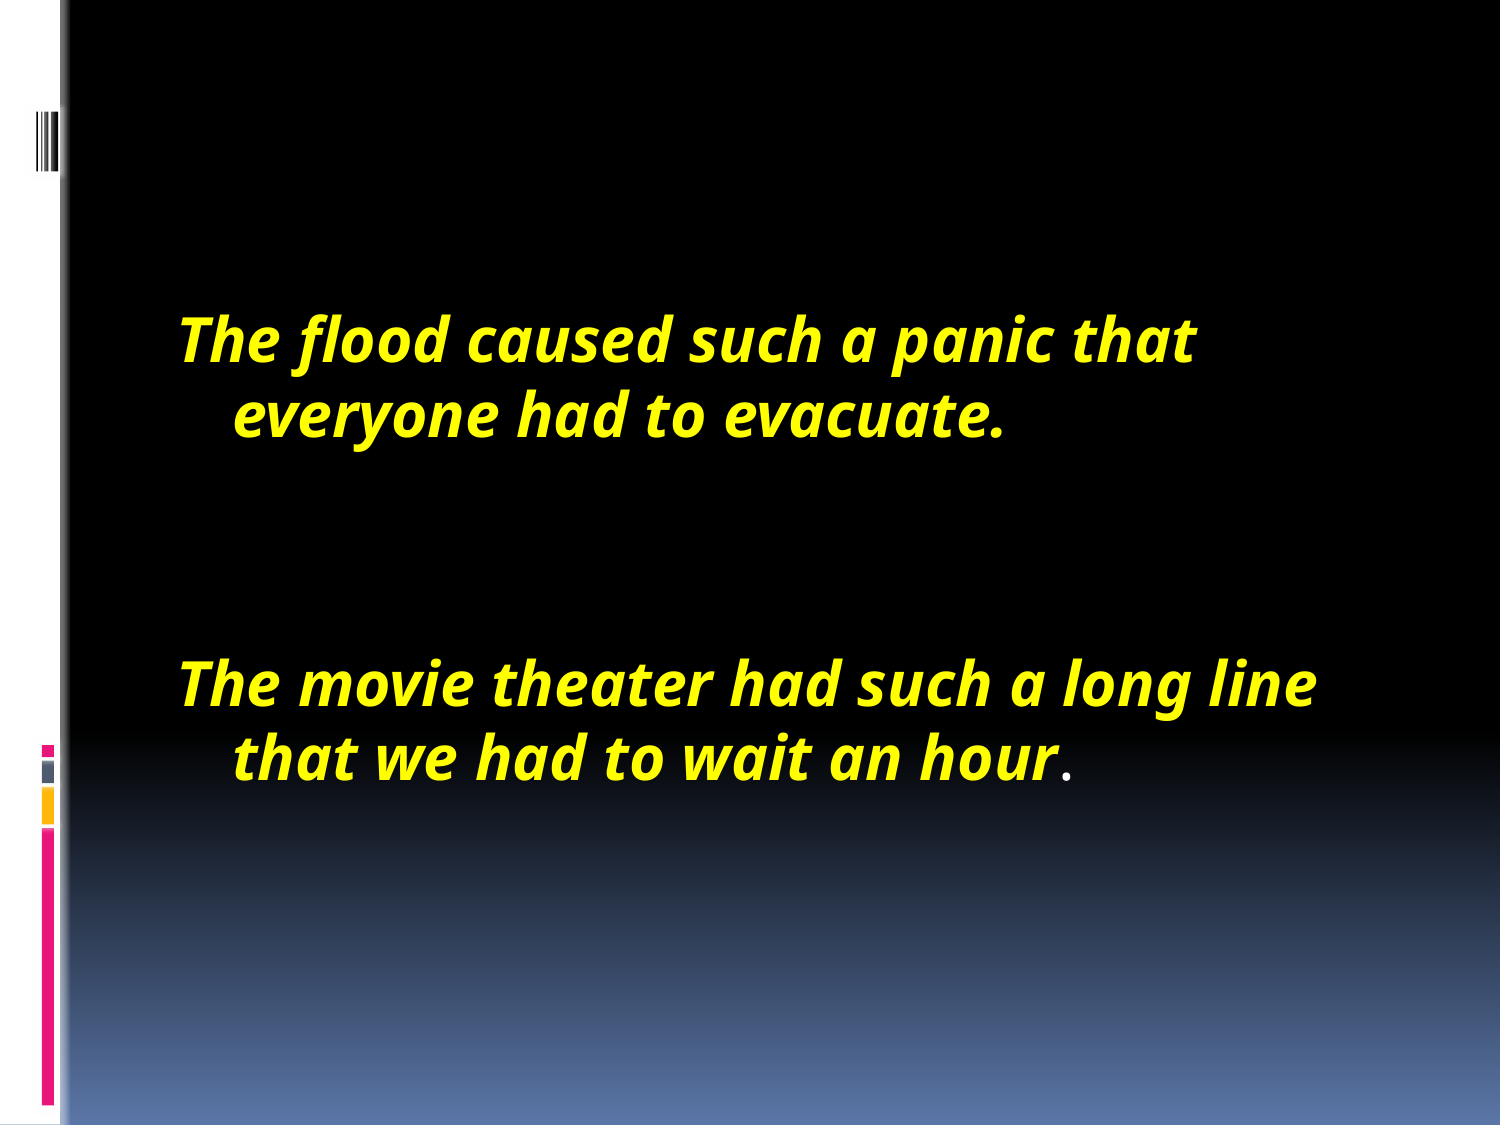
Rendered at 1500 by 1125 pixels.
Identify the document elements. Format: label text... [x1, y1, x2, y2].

list The flood caused such a panic that everyone had to evacuate. The movie theater had such a long line that we had to wait an hour. [150, 292, 1425, 1043]
